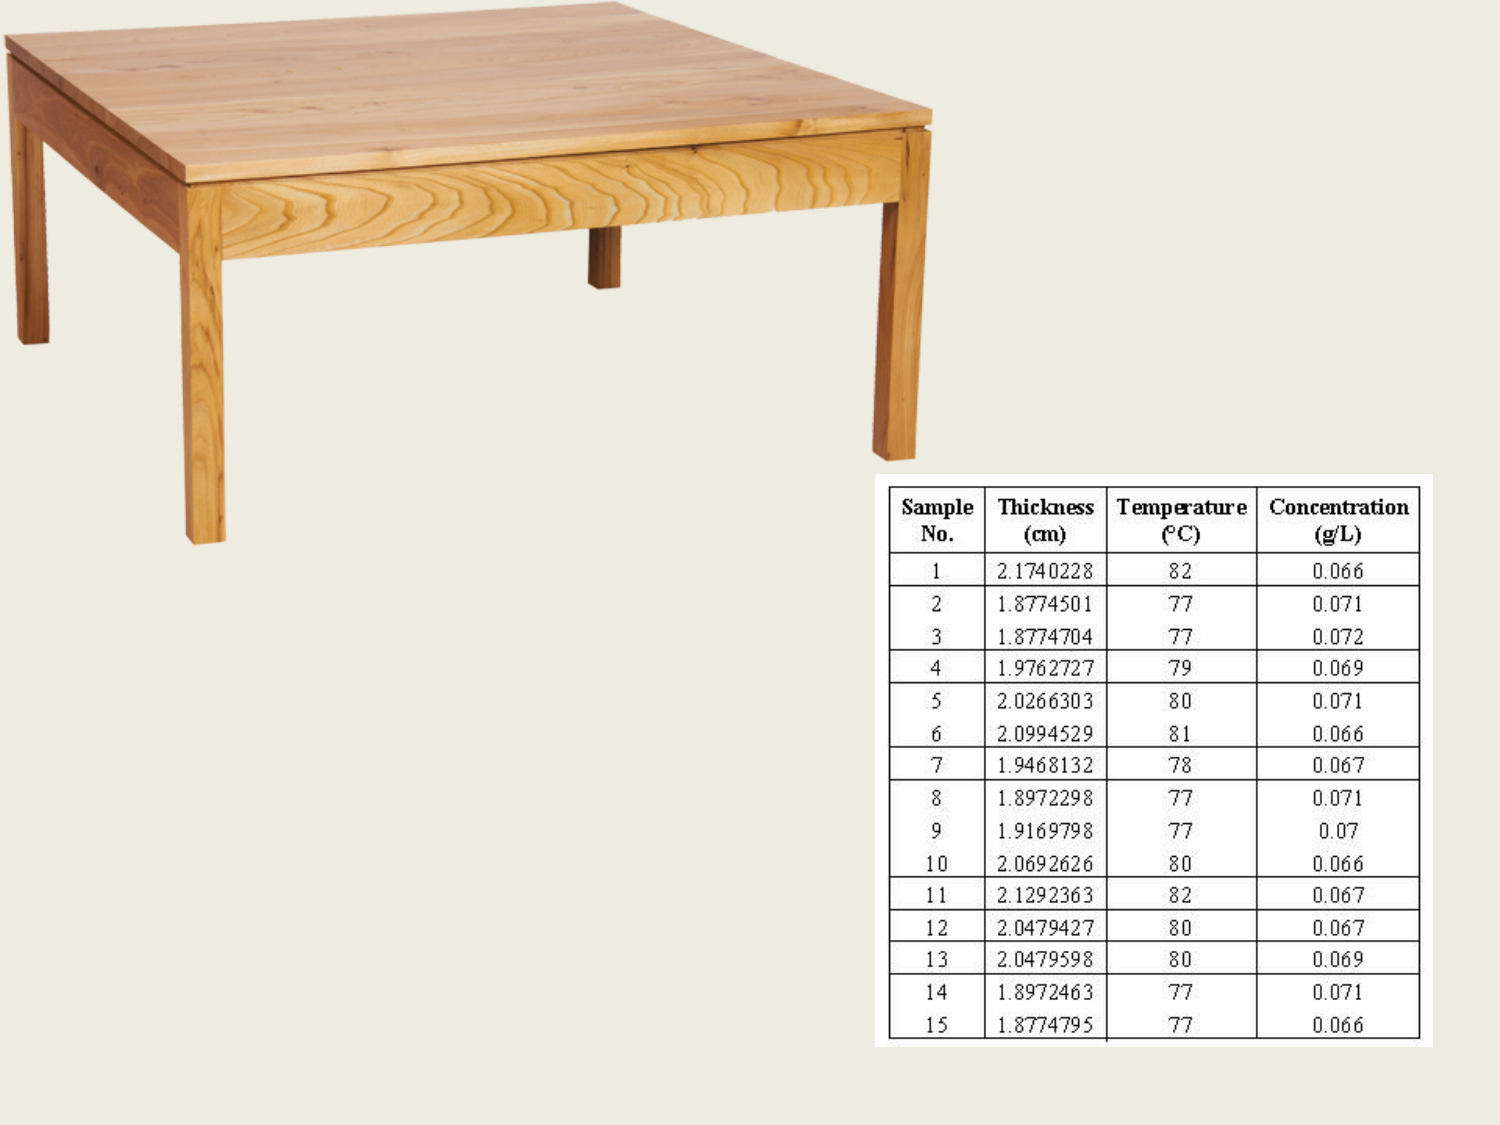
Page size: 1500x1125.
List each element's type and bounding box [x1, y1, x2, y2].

picture [0, 0, 1434, 1048]
